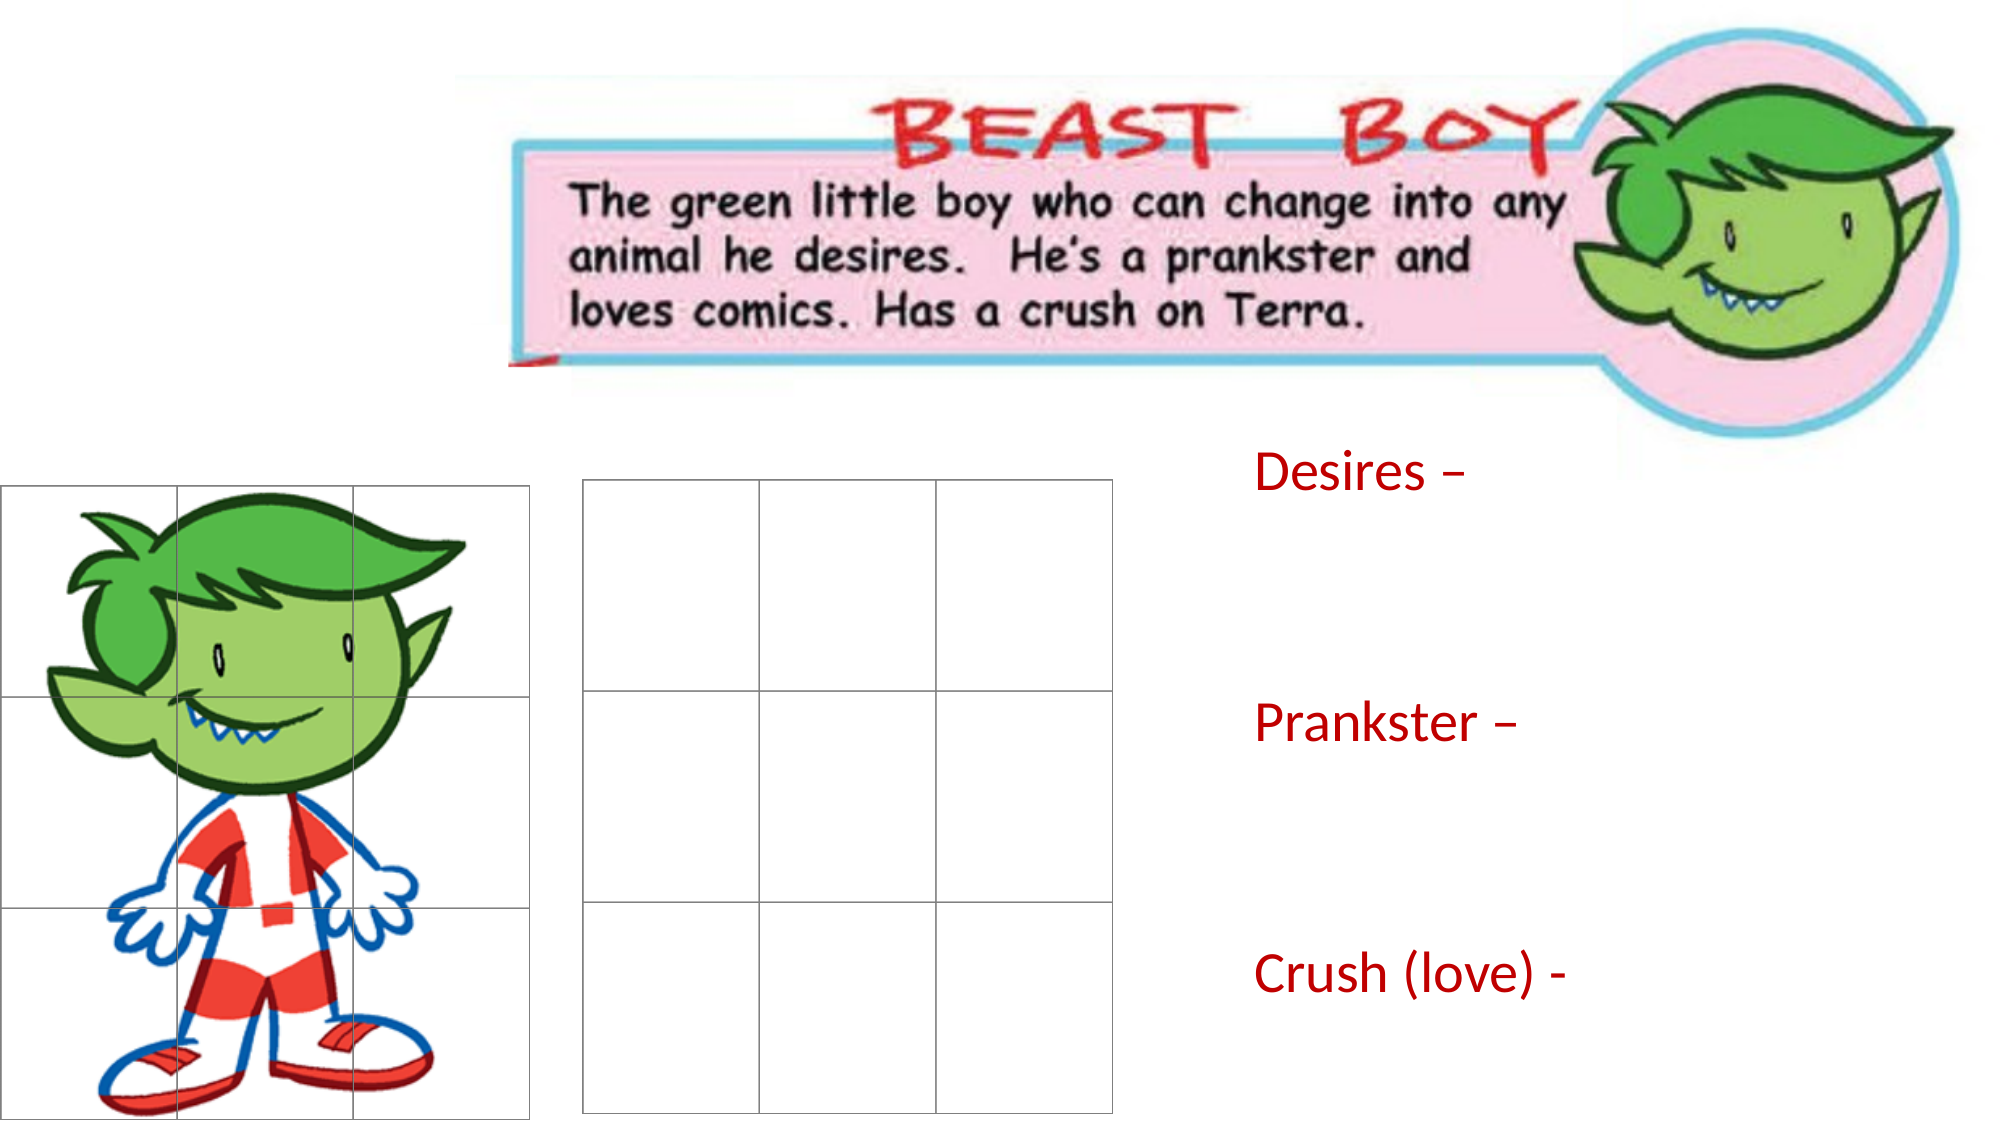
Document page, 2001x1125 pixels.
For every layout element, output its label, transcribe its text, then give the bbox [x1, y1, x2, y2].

text_box Desires – Prankster – Crush (love) - [1239, 480, 1907, 1114]
picture [0, 479, 1113, 1125]
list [455, 0, 2000, 480]
